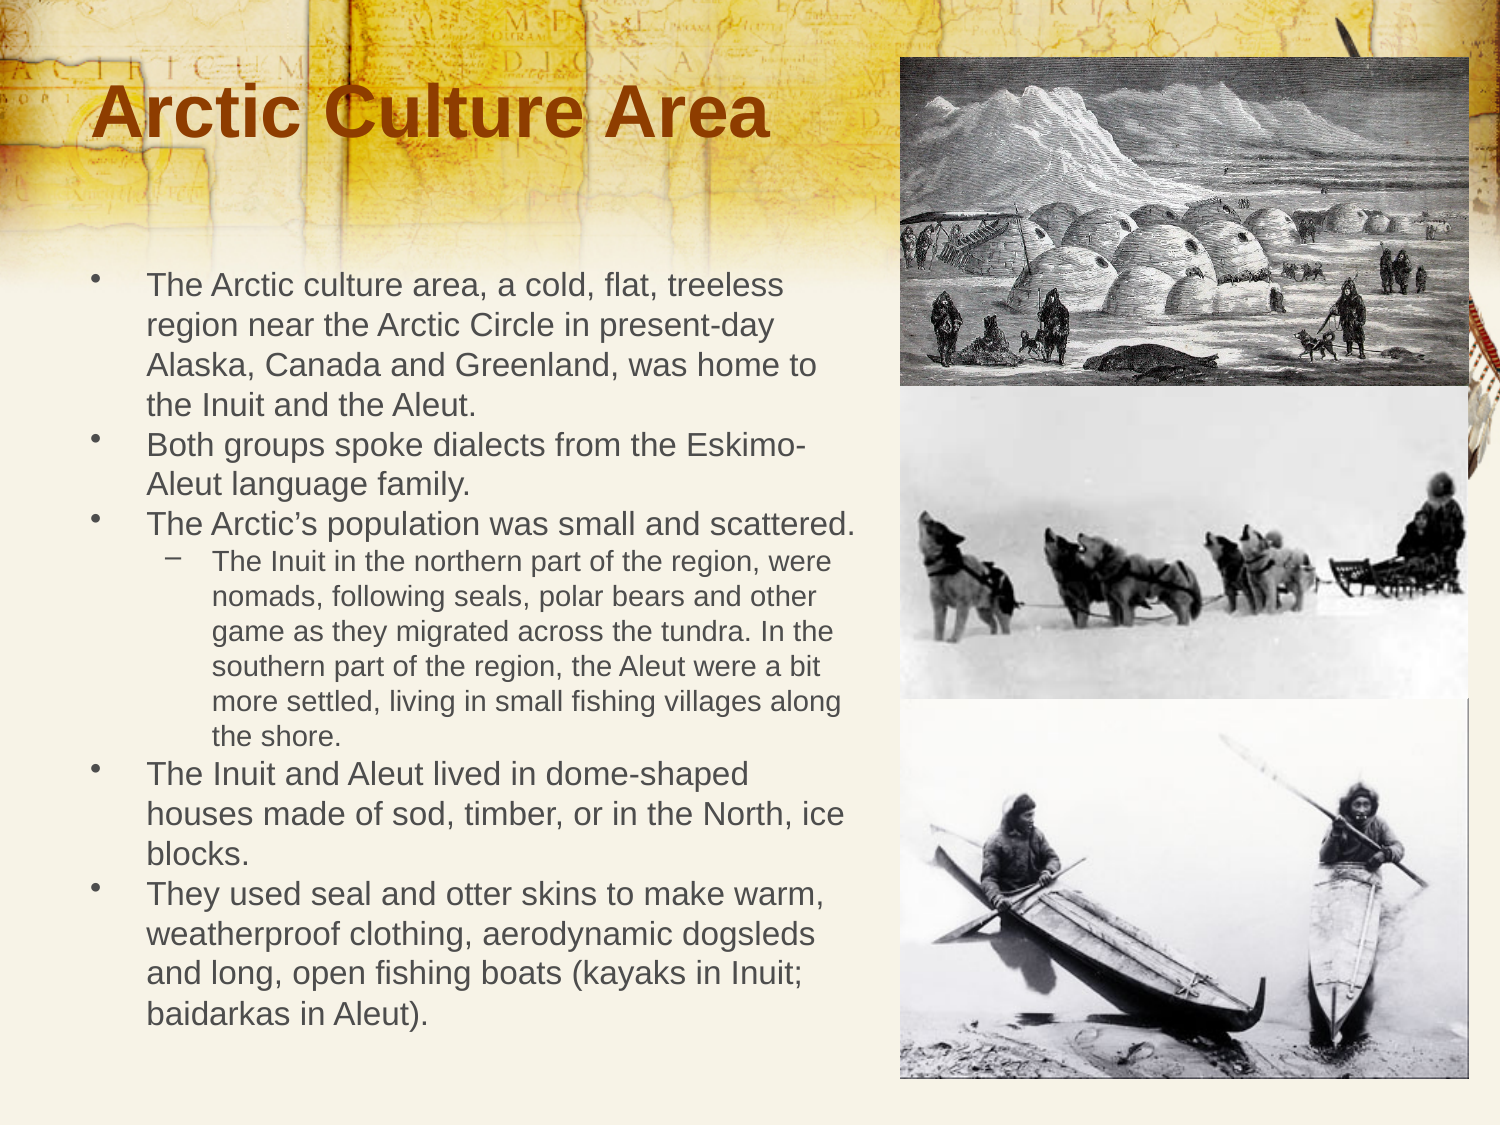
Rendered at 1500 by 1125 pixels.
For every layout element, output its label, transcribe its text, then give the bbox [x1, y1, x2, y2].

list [899, 57, 1469, 385]
picture [0, 0, 1500, 1125]
list The Arctic culture area, a cold, flat, treeless region near the Arctic Circle in present-day Alaska, Canada and Greenland, was home to the Inuit and the Aleut. Both groups spoke dialects from the Eskimo-Aleut language family. The Arctic’s population was small and scattered. The Inuit in the northern part of the region, were nomads, following seals, polar bears and other game as they migrated across the tundra. In the southern part of the region, the Aleut were a bit more settled, living in small fishing villages along the shore. The Inuit and Aleut lived in dome-shaped houses made of sod, timber, or in the North, ice blocks. They used seal and otter skins to make warm, weatherproof clothing, aerodynamic dogsleds and long, open fishing boats (kayaks in Inuit; baidarkas in Aleut). [74, 255, 876, 1088]
title Arctic Culture Area [74, 66, 894, 150]
